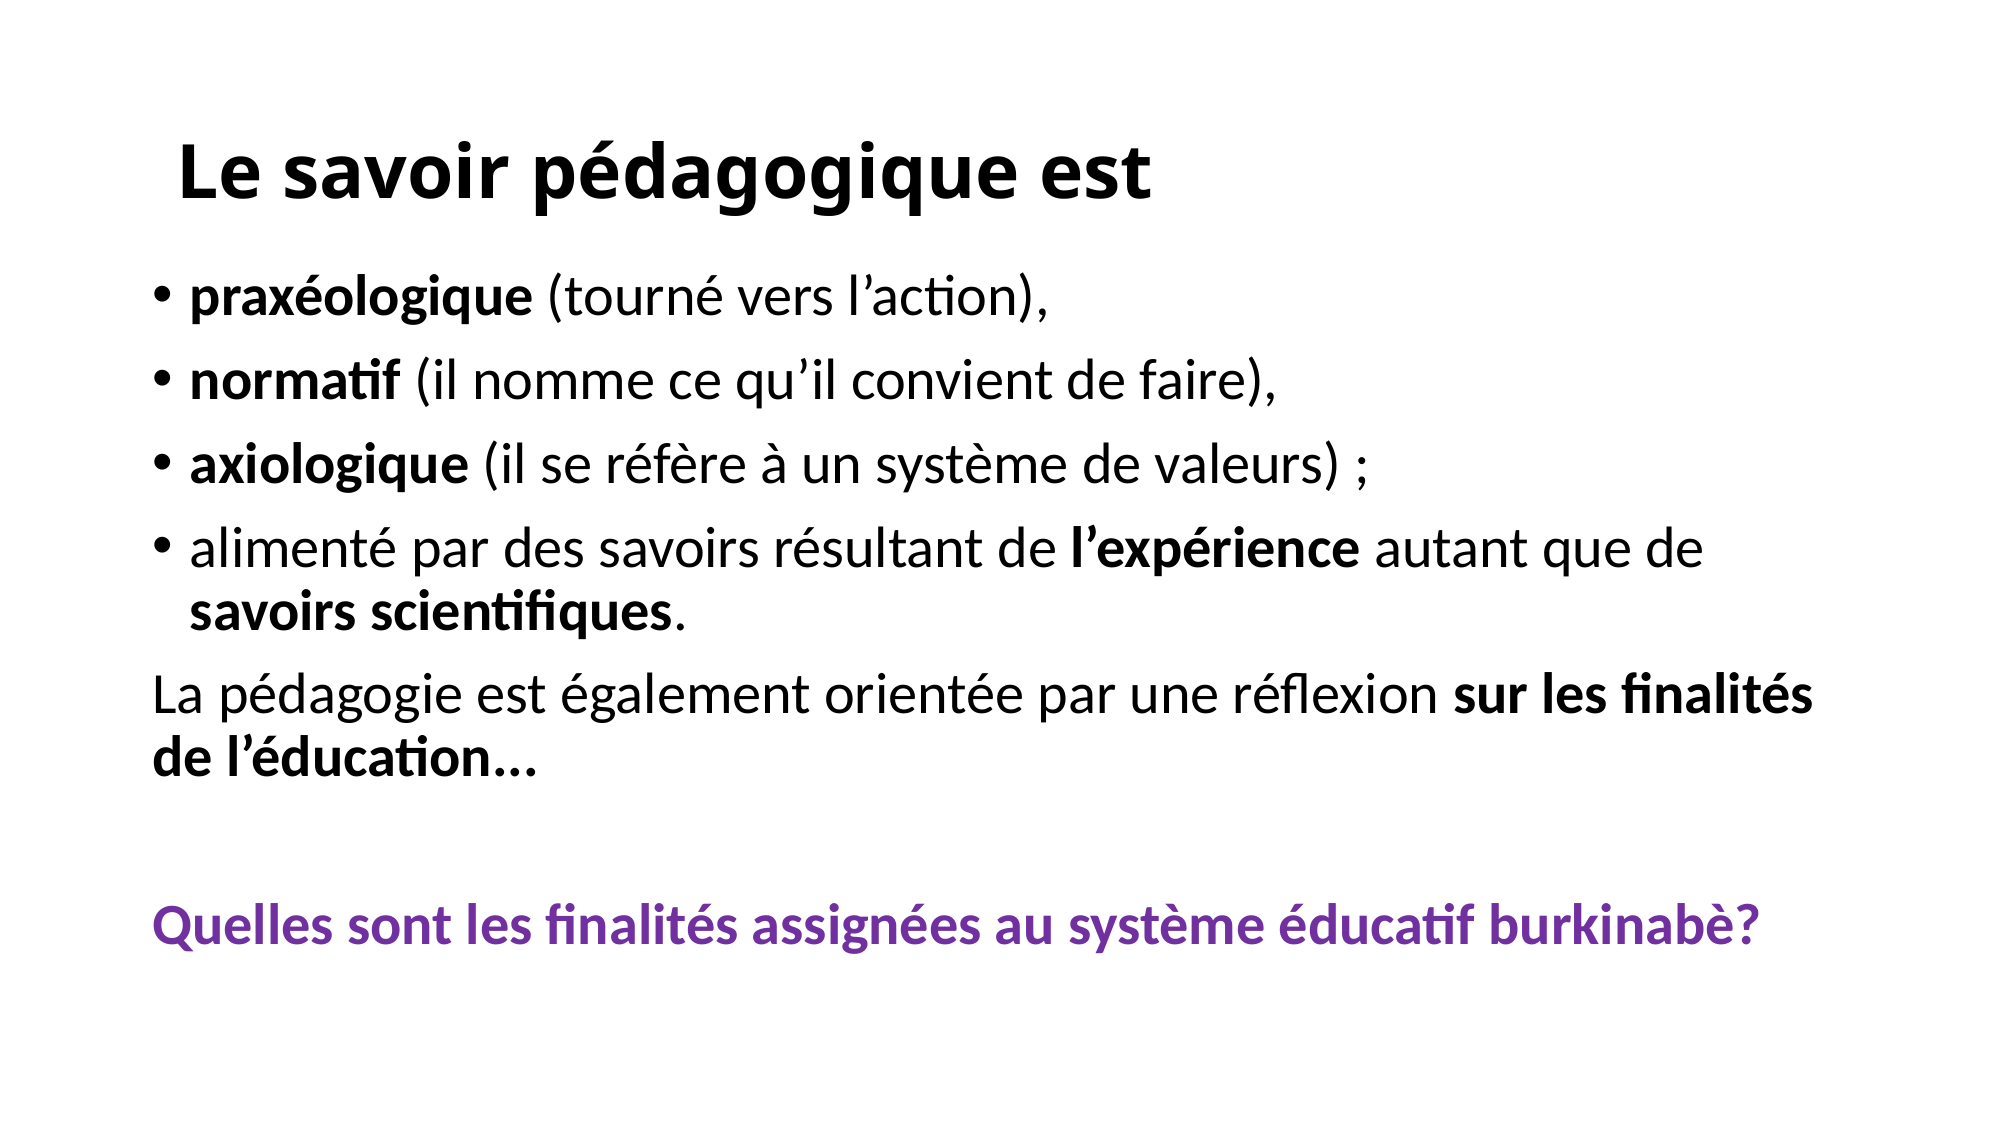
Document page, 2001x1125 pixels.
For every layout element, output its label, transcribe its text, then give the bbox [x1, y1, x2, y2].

title Le savoir pédagogique est [137, 59, 1863, 257]
list praxéologique (tourné vers l’action), normatif (il nomme ce qu’il convient de faire), axiologique (il se réfère à un système de valeurs) ; alimenté par des savoirs résultant de l’expérience autant que de savoirs scientifiques. La pédagogie est également orientée par une réflexion sur les finalités de l’éducation... Quelles sont les finalités assignées au système éducatif burkinabè? [137, 257, 1863, 1014]
